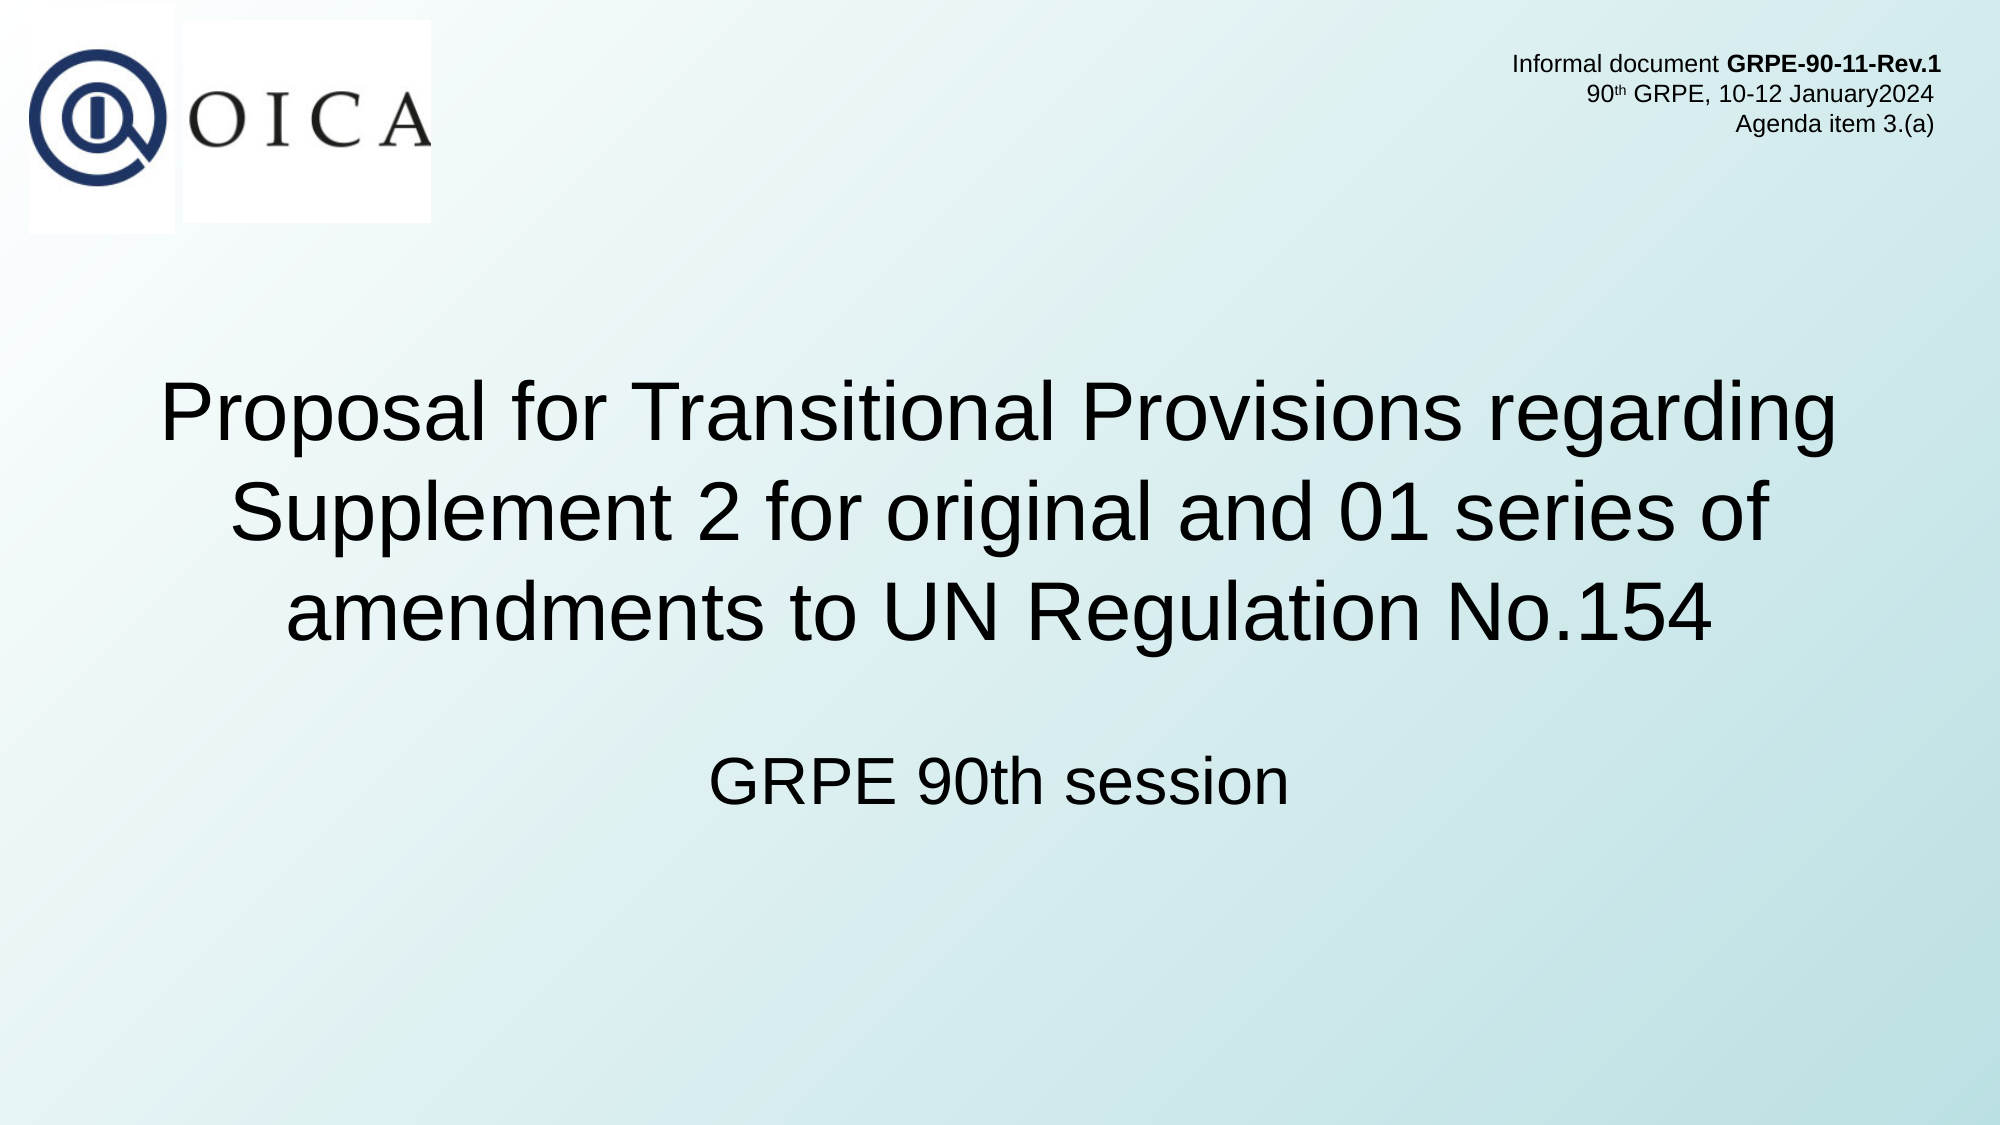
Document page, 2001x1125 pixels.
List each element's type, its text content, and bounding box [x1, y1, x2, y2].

text_box Informal document GRPE-90-11-Rev.1 90th GRPE, 10-12 January2024 Agenda item 3.(a) [1377, 40, 1957, 145]
picture [183, 20, 431, 223]
title Proposal for Transitional Provisions regarding Supplement 2 for original and 01 series of amendments to UN Regulation No.154 [120, 349, 1880, 591]
subtitle GRPE 90th session [299, 637, 1701, 926]
picture [29, 3, 175, 234]
